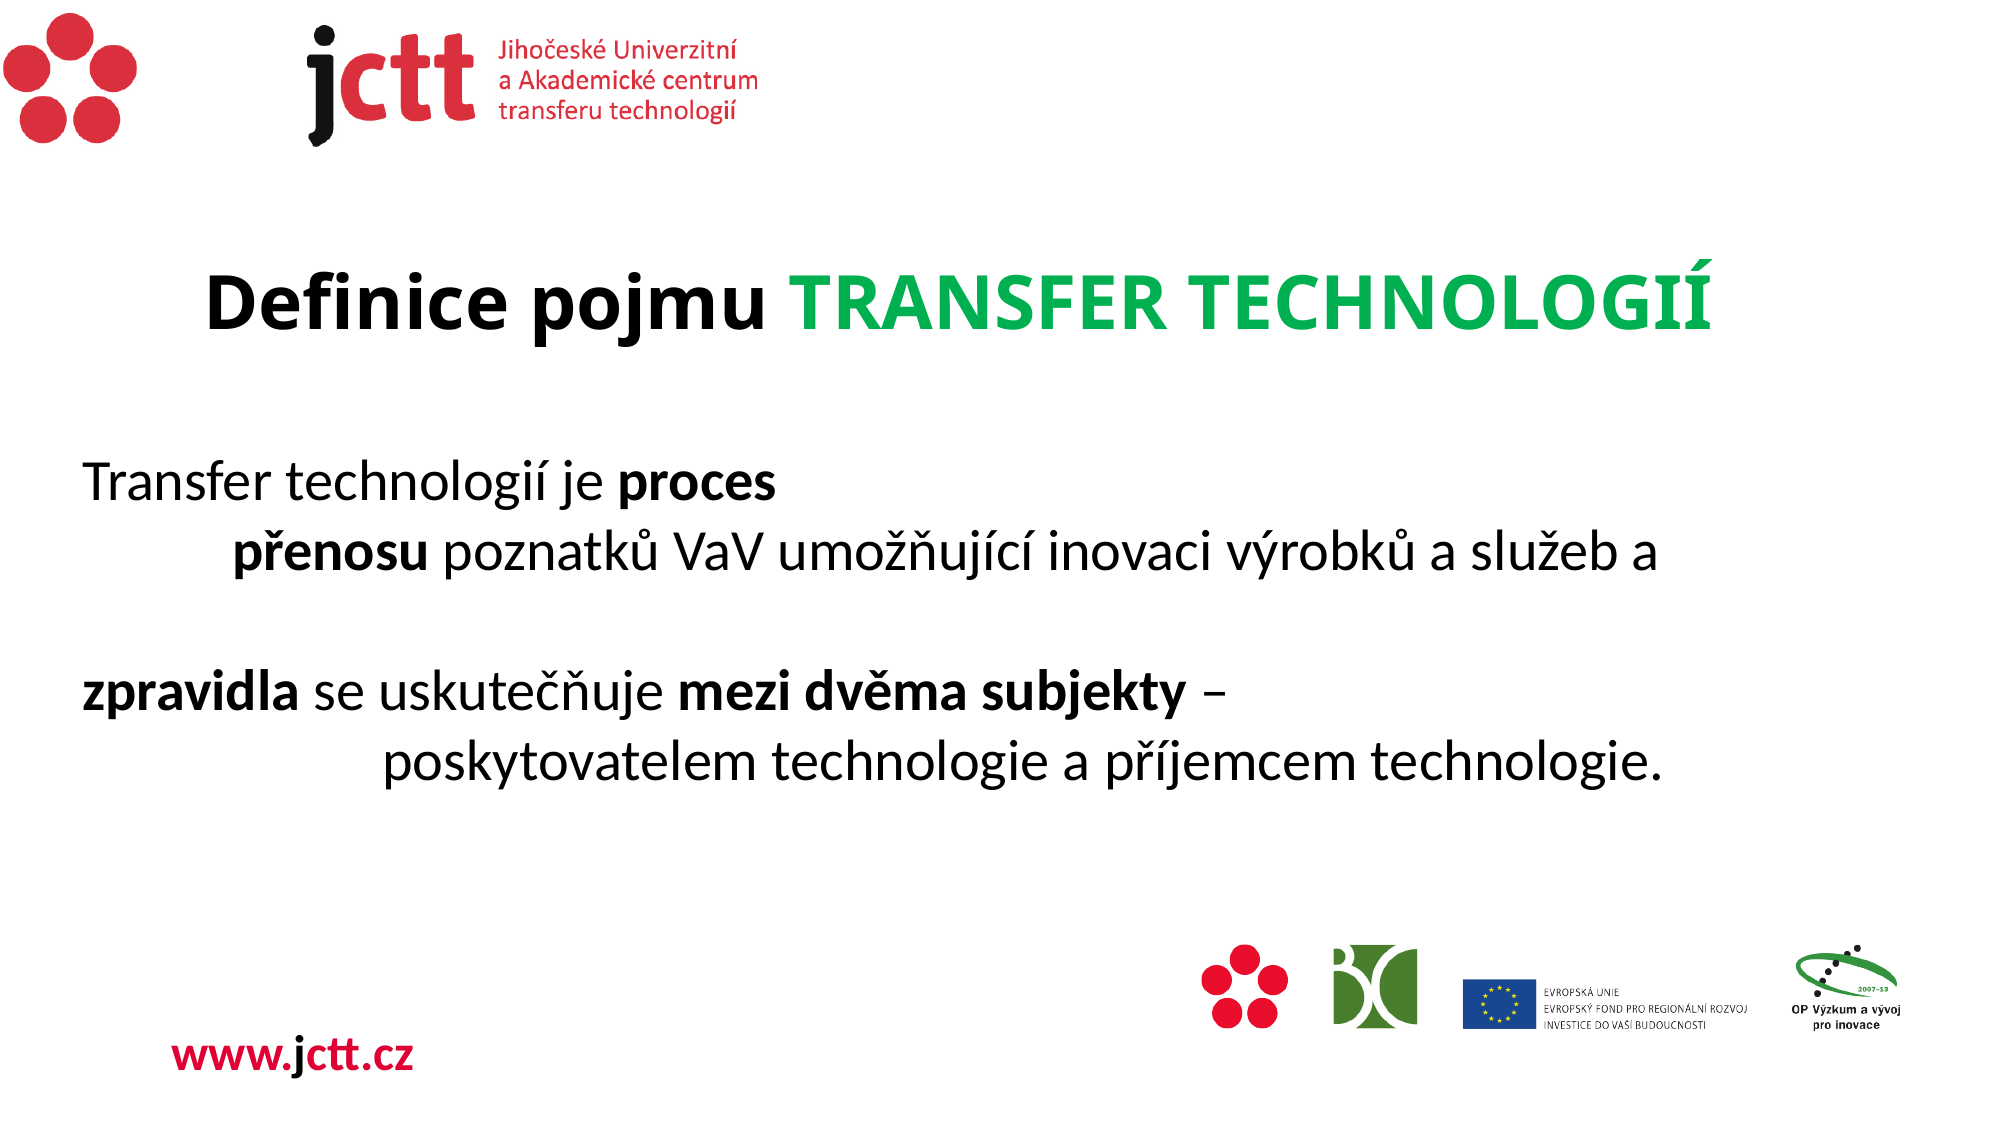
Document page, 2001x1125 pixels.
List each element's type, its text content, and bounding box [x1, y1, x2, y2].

text_box www.jctt.cz [156, 1013, 464, 1088]
text_box Transfer technologií je proces přenosu poznatků VaV umožňující inovaci výrobků a služeb a zpravidla se uskutečňuje mezi dvěma subjekty – poskytovatelem technologie a příjemcem technologie. [67, 389, 1799, 800]
picture [0, 13, 757, 147]
title Definice pojmu TRANSFER TECHNOLOGIÍ [67, 146, 1849, 365]
picture [1155, 899, 1946, 1075]
